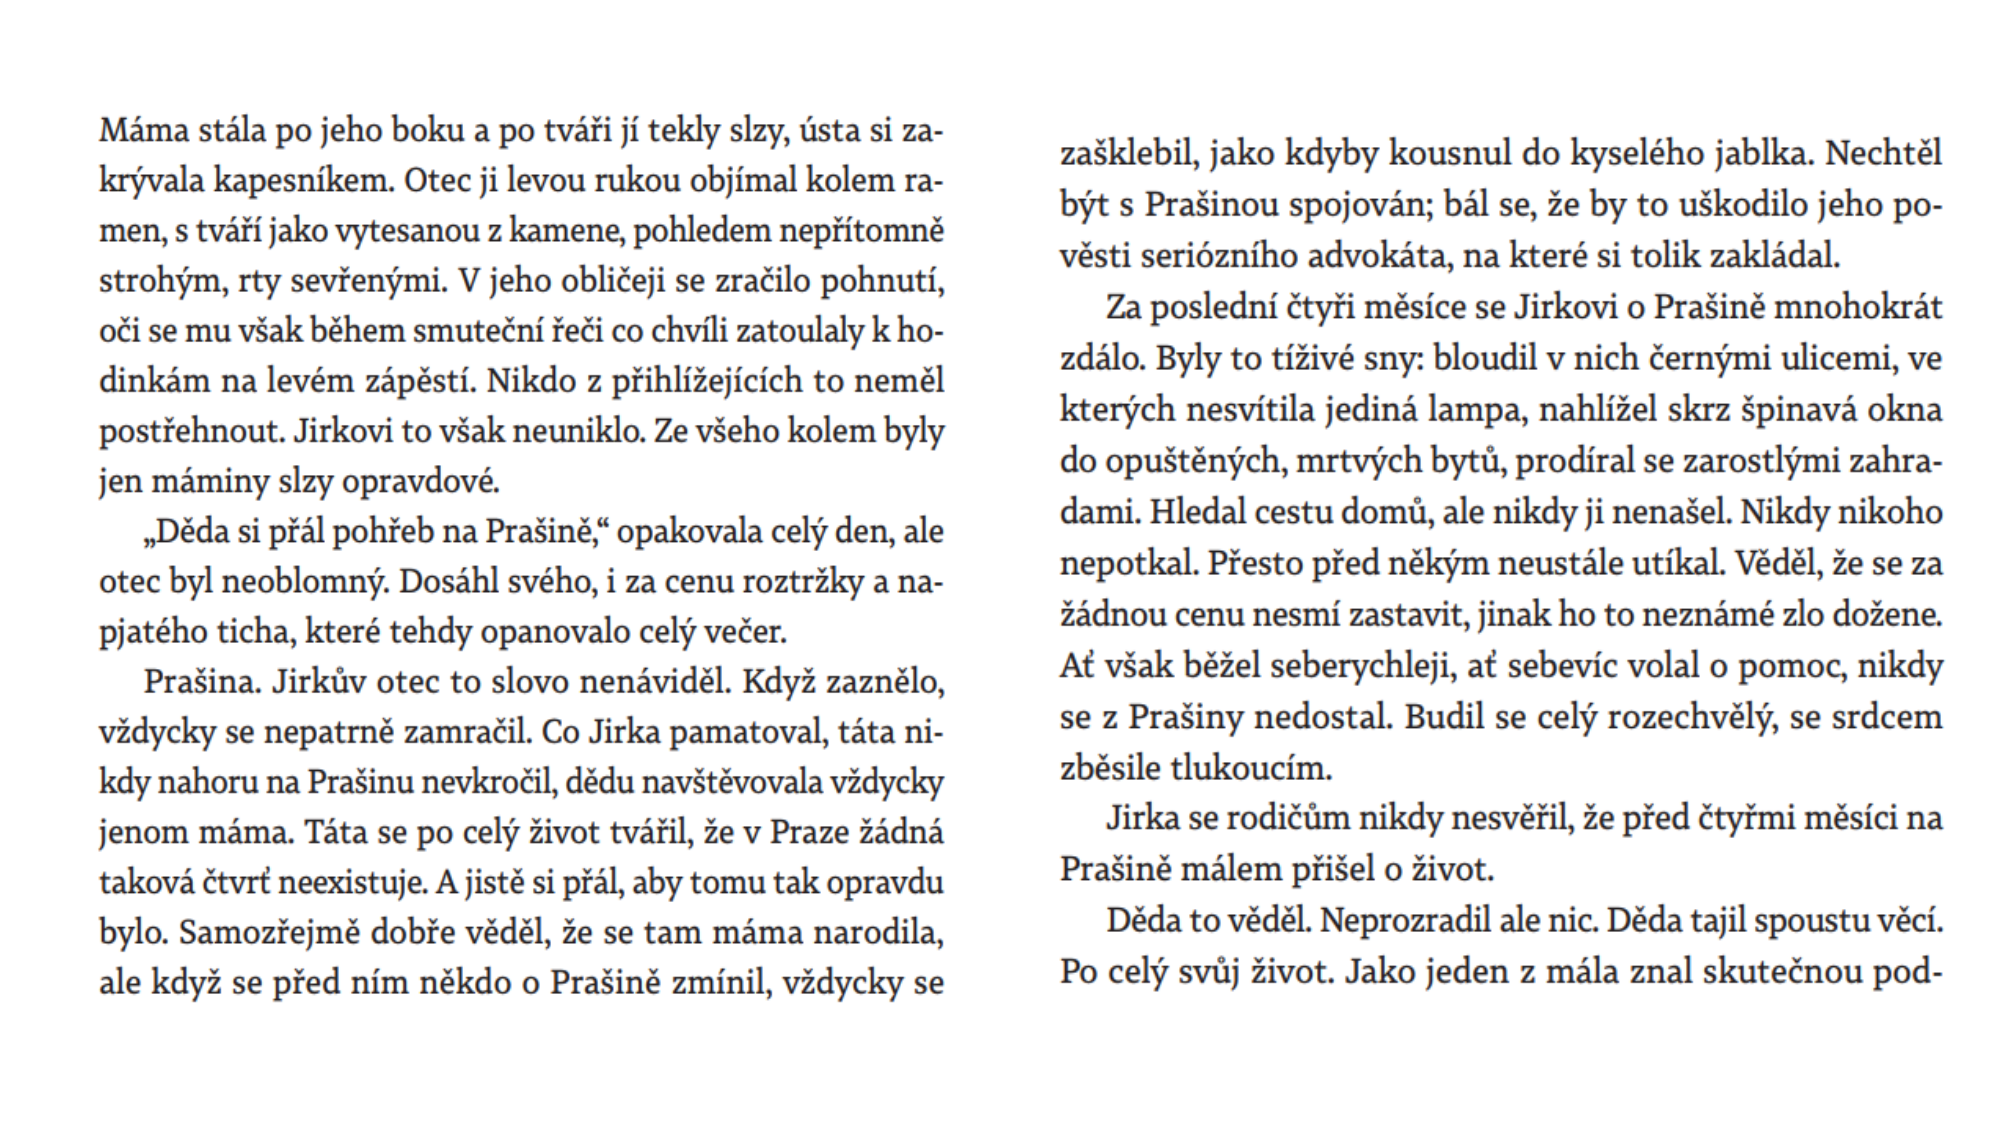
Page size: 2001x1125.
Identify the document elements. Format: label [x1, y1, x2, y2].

picture [58, 87, 971, 1019]
picture [1029, 87, 2000, 1003]
